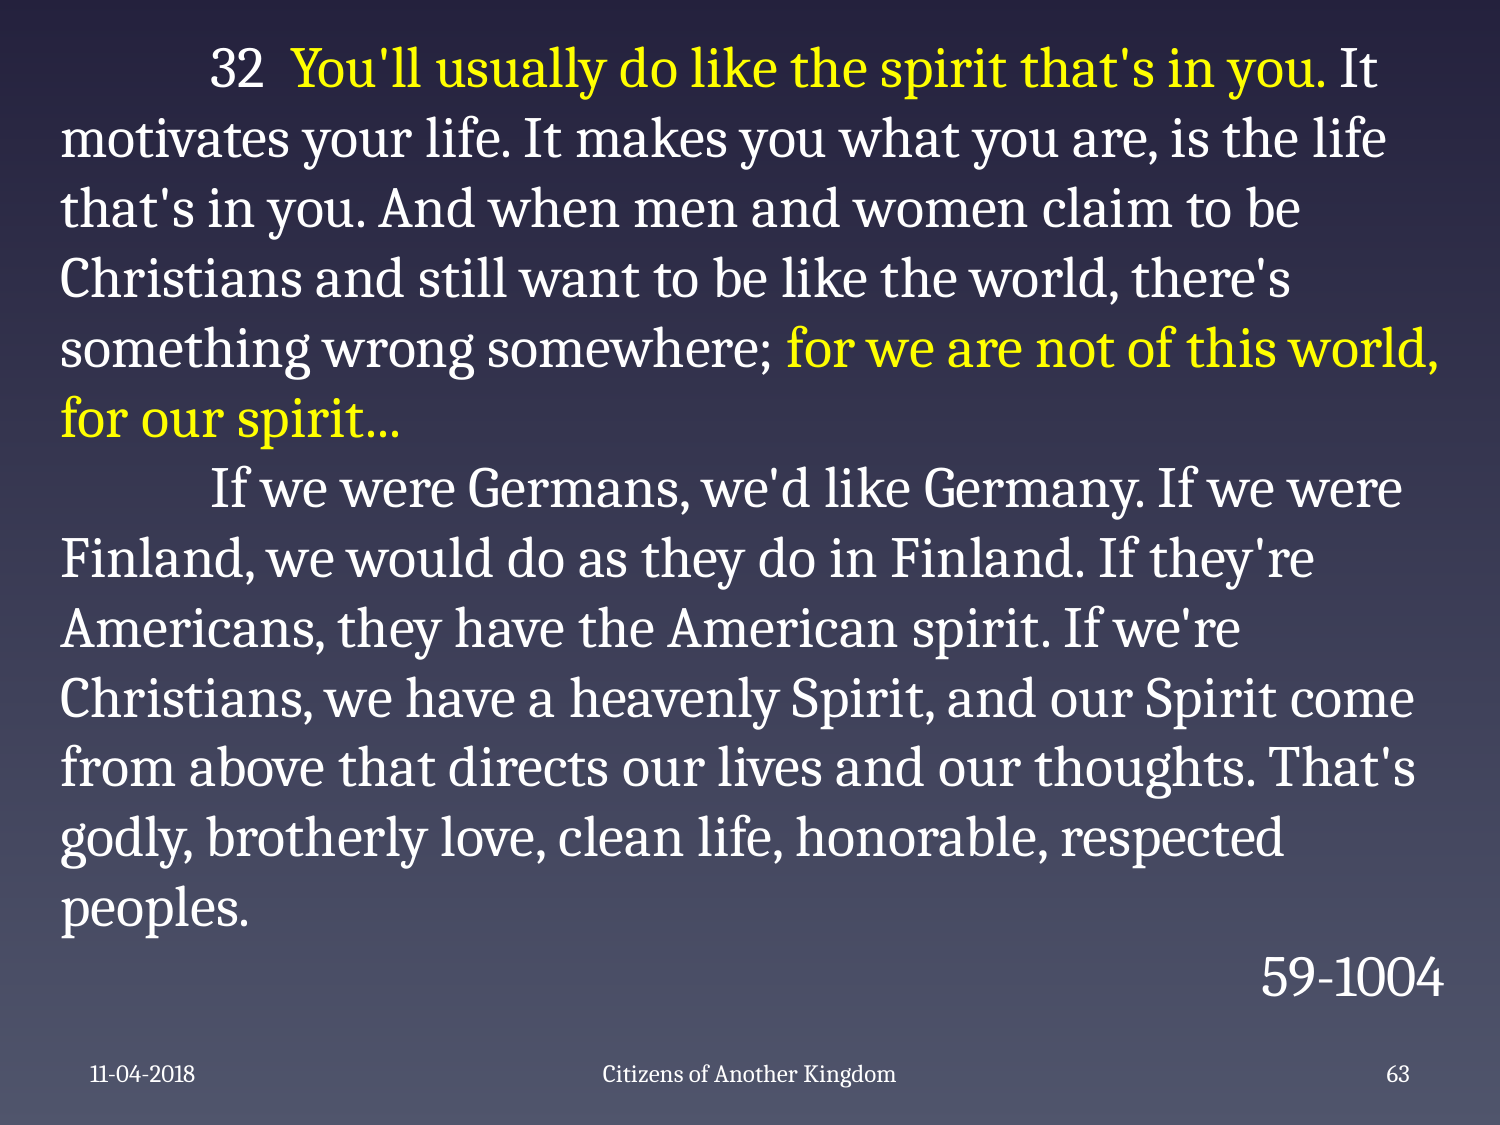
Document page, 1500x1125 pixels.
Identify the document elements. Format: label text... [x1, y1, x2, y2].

slide_number 65 [1074, 1042, 1425, 1103]
footer Citizens of Another Kingdom [512, 1042, 988, 1103]
text_box 32 You'll usually do like the spirit that's in you. It motivates your life. It makes you what you are, is the life that's in you. And when men and women claim to be Christians and still want to be like the world, there's something wrong somewhere; for we are not of this world, for our spirit... If we were Germans, we'd like Germany. If we were Finland, we would do as they do in Finland. If they're Americans, they have the American spirit. If we're Christians, we have a heavenly Spirit, and our Spirit come from above that directs our lives and our thoughts. That's godly, brotherly love, clean life, honorable, respected peoples. 59-1004 [45, 21, 1461, 1016]
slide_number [75, 1042, 425, 1103]
